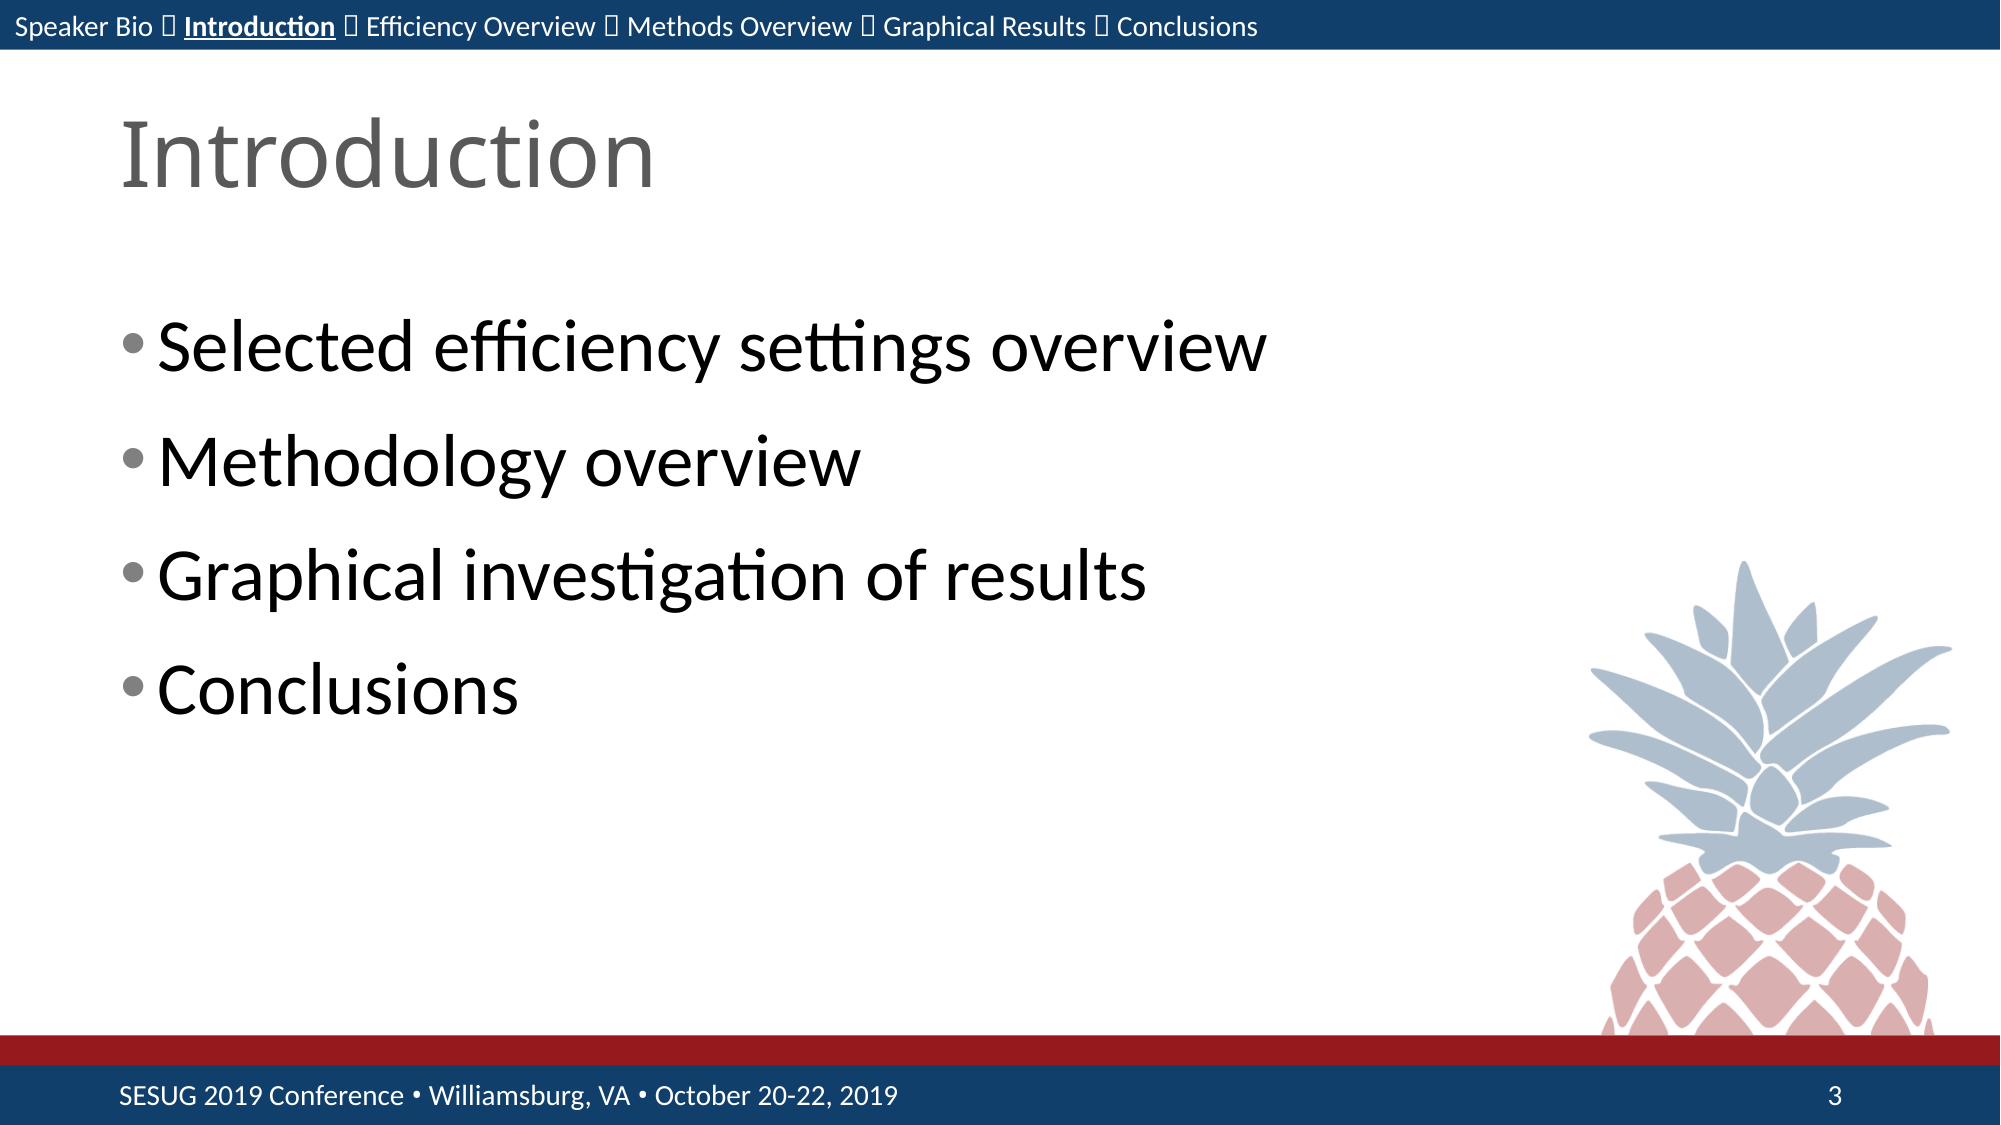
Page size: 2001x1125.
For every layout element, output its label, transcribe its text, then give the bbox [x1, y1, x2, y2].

text_box Speaker Bio  Introduction  Efficiency Overview  Methods Overview  Graphical Results  Conclusions [0, 0, 2000, 50]
list Selected efficiency settings overview Methodology overview Graphical investigation of results Conclusions [105, 299, 1899, 1014]
title Introduction [105, 50, 1899, 267]
